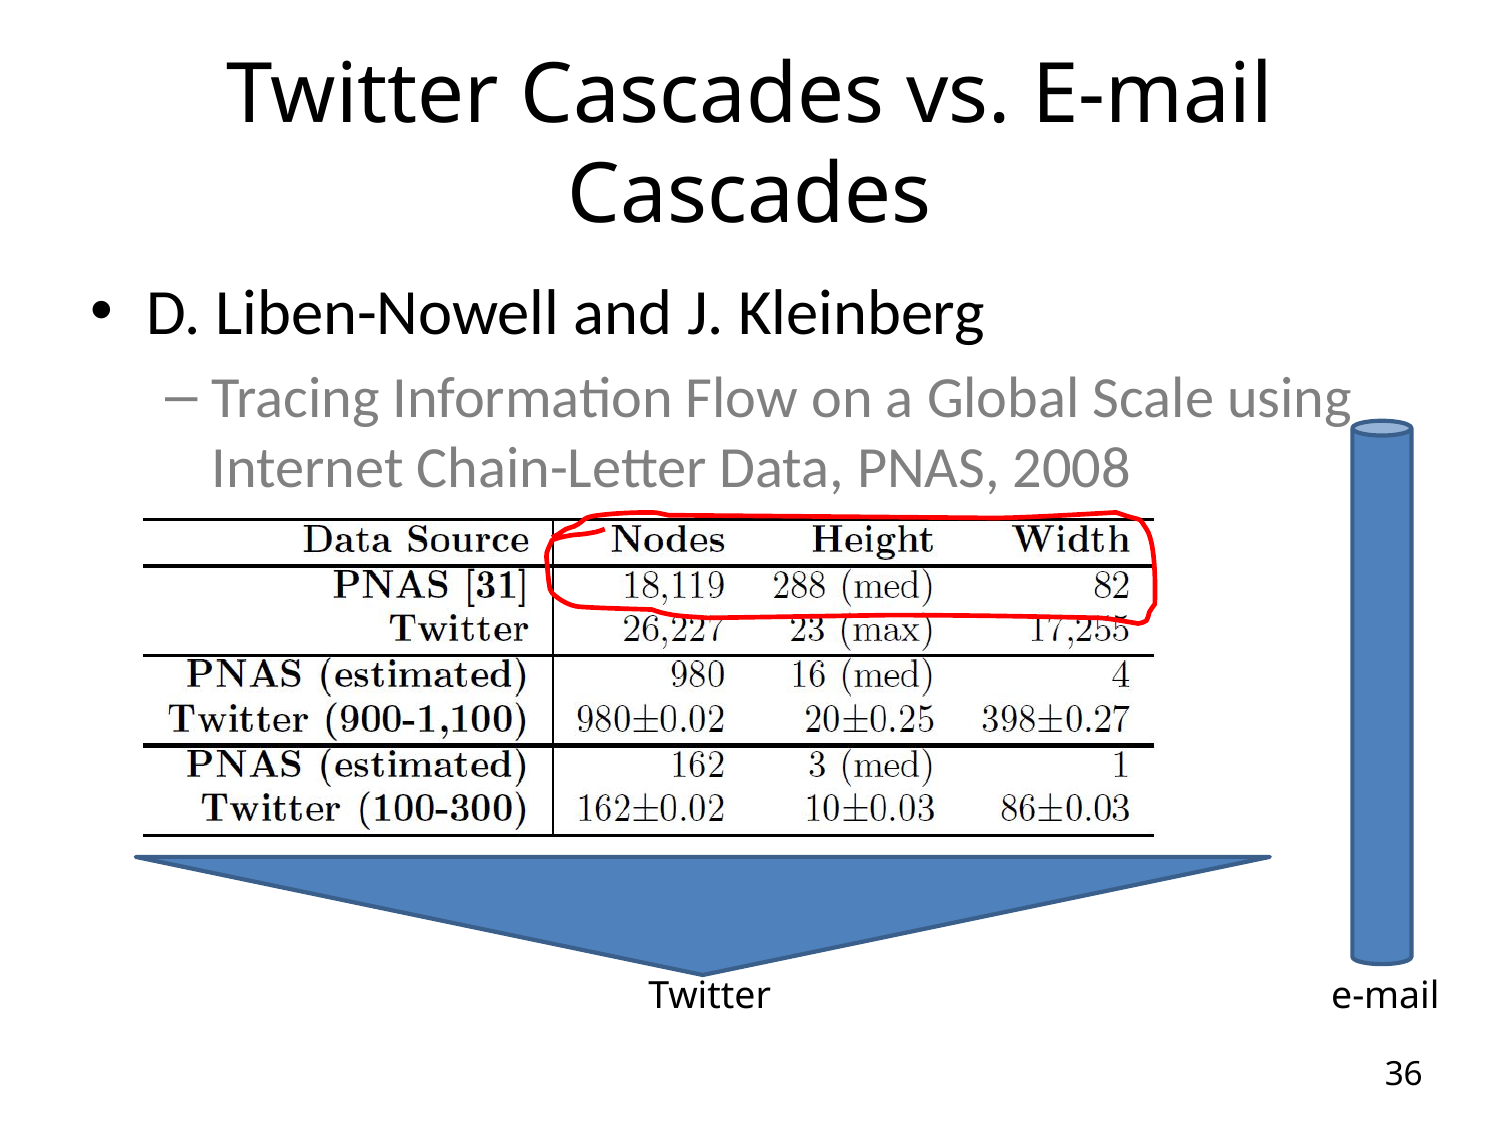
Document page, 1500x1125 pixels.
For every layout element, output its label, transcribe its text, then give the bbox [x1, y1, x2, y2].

text_box [140, 854, 1272, 964]
picture [135, 507, 1164, 851]
text_box [1350, 418, 1414, 964]
list D. Liben-Nowell and J. Kleinberg Tracing Information Flow on a Global Scale using Internet Chain-Letter Data, PNAS, 2008 [75, 262, 1425, 1005]
text_box Twitter [633, 964, 787, 1024]
title Twitter Cascades vs. E-mail Cascades [75, 45, 1425, 233]
text_box e-mail [1316, 964, 1455, 1024]
text_box [1356, 423, 1408, 433]
